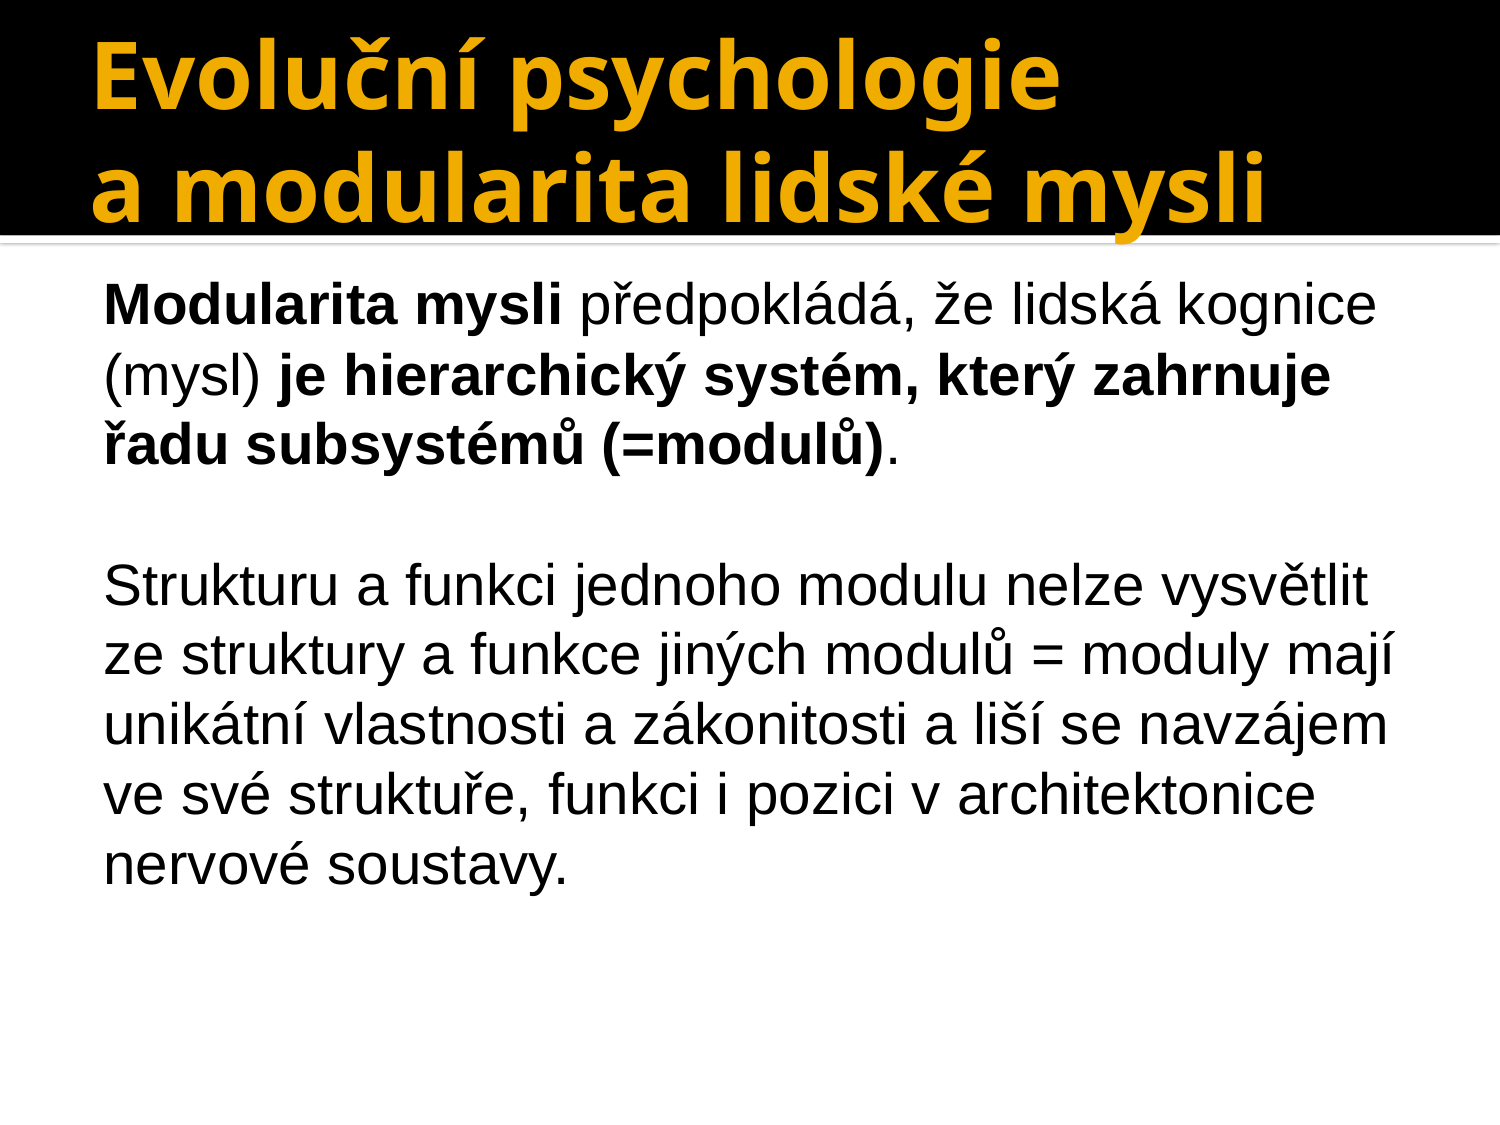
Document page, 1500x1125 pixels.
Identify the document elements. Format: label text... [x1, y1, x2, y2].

text_box Evoluční psychologie a modularita lidské mysli [75, 25, 1425, 231]
text_box Modularita mysli předpokládá, že lidská kognice (mysl) je hierarchický systém, který zahrnuje řadu subsystémů (=modulů). Strukturu a funkci jednoho modulu nelze vysvětlit ze struktury a funkce jiných modulů = moduly mají unikátní vlastnosti a zákonitosti a liší se navzájem ve své struktuře, funkci i pozici v architektonice nervové soustavy. [75, 251, 1425, 965]
